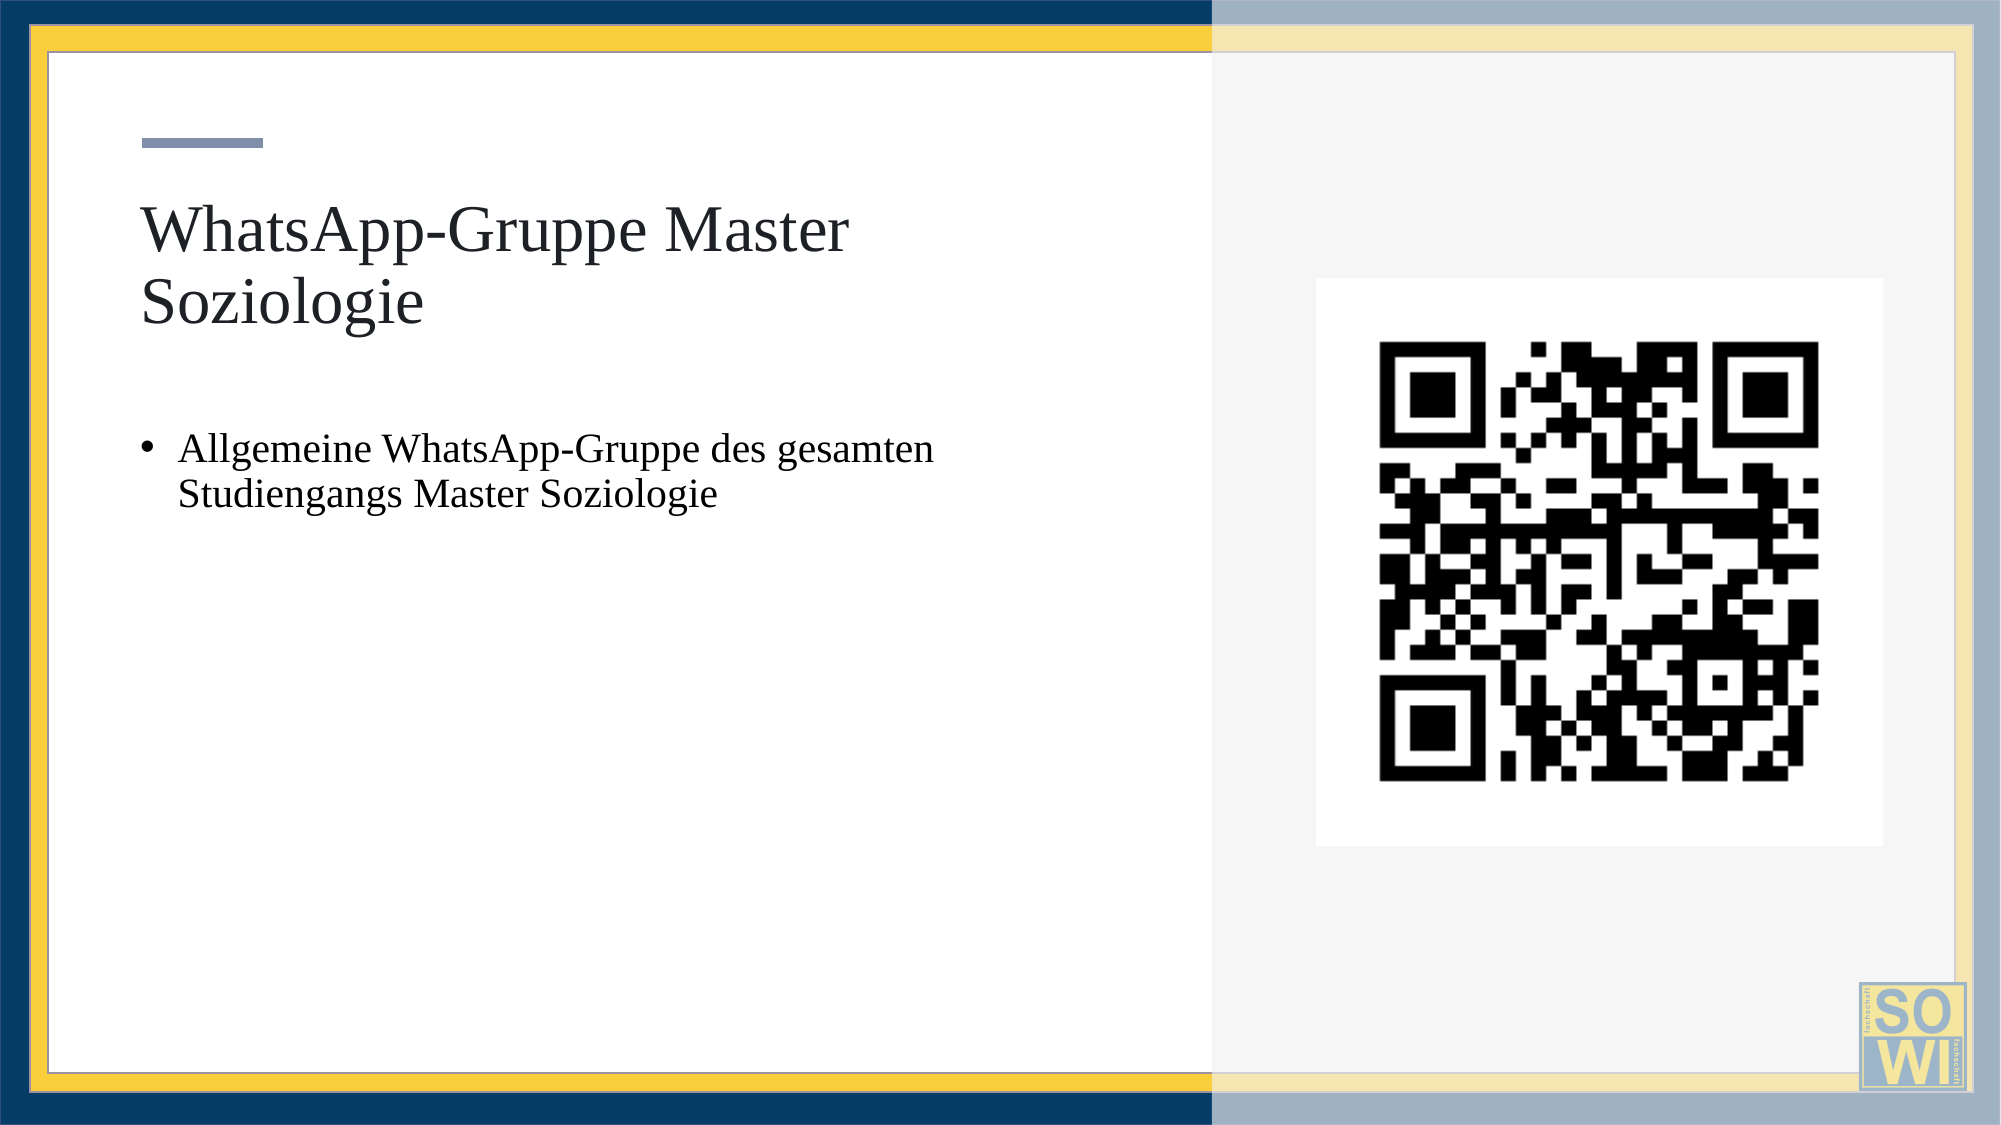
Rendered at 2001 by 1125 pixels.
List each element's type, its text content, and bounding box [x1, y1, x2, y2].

picture [1316, 278, 1883, 846]
title WhatsApp-Gruppe Master Soziologie [125, 186, 1075, 417]
text_box [1211, 0, 2000, 1125]
list Allgemeine WhatsApp-Gruppe des gesamten Studiengangs Master Soziologie [125, 418, 1075, 1010]
